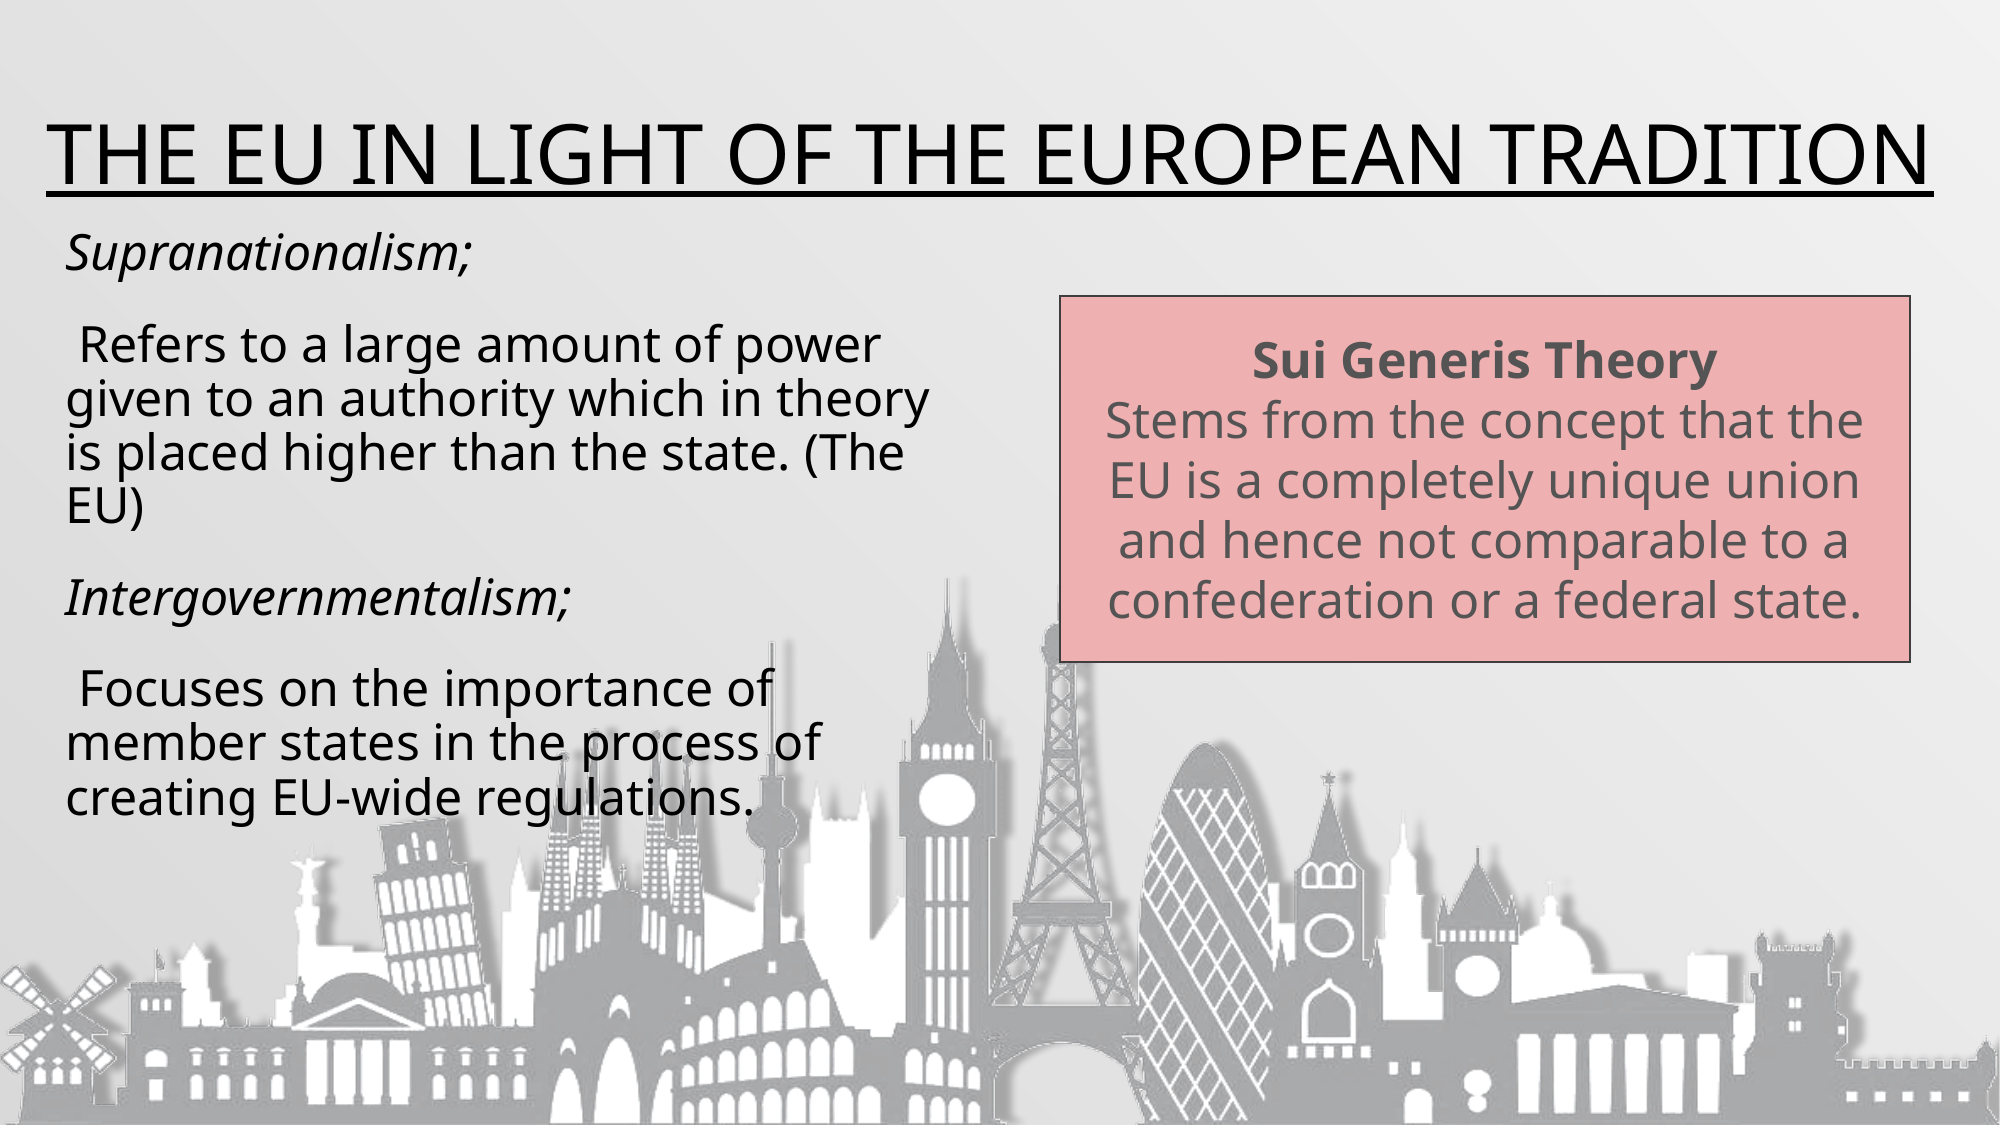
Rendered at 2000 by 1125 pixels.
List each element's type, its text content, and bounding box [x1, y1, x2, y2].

list Supranationalism; Refers to a large amount of power given to an authority which in theory is placed higher than the state. (The EU) Intergovernmentalism; Focuses on the importance of member states in the process of creating EU-wide regulations. [42, 219, 978, 557]
text_box Sui Generis Theory Stems from the concept that the EU is a completely unique union and hence not comparable to a confederation or a federal state. [1059, 295, 1911, 557]
title THE EU IN LIGHT OF THE EUROPEAN TRADITION [31, 96, 2000, 211]
picture [0, 557, 2000, 1125]
